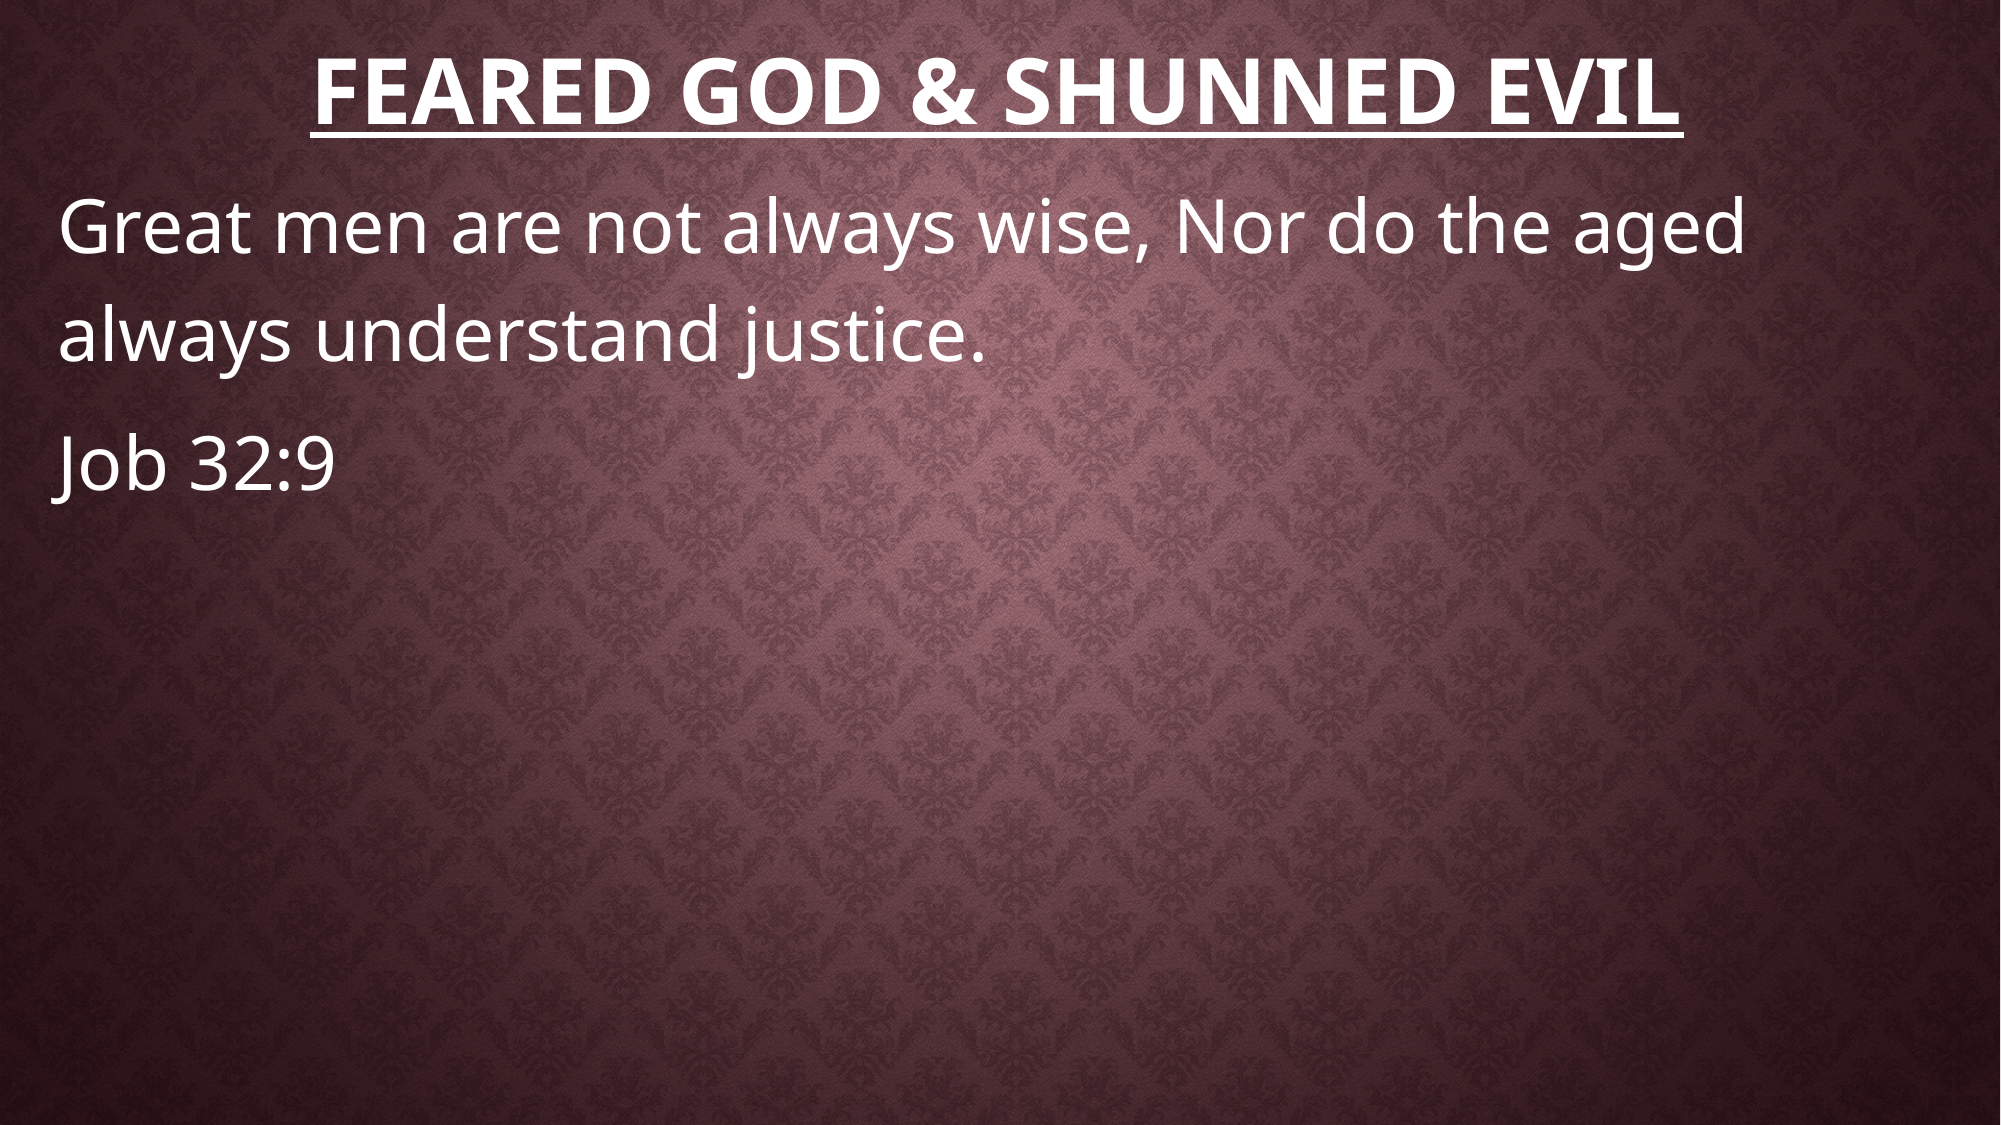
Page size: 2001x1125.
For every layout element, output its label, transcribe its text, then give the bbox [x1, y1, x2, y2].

list Great men are not always wise, Nor do the aged always understand justice. Job 32:9 [42, 152, 1969, 1085]
title Feared god & shunned evil [25, 23, 1969, 167]
